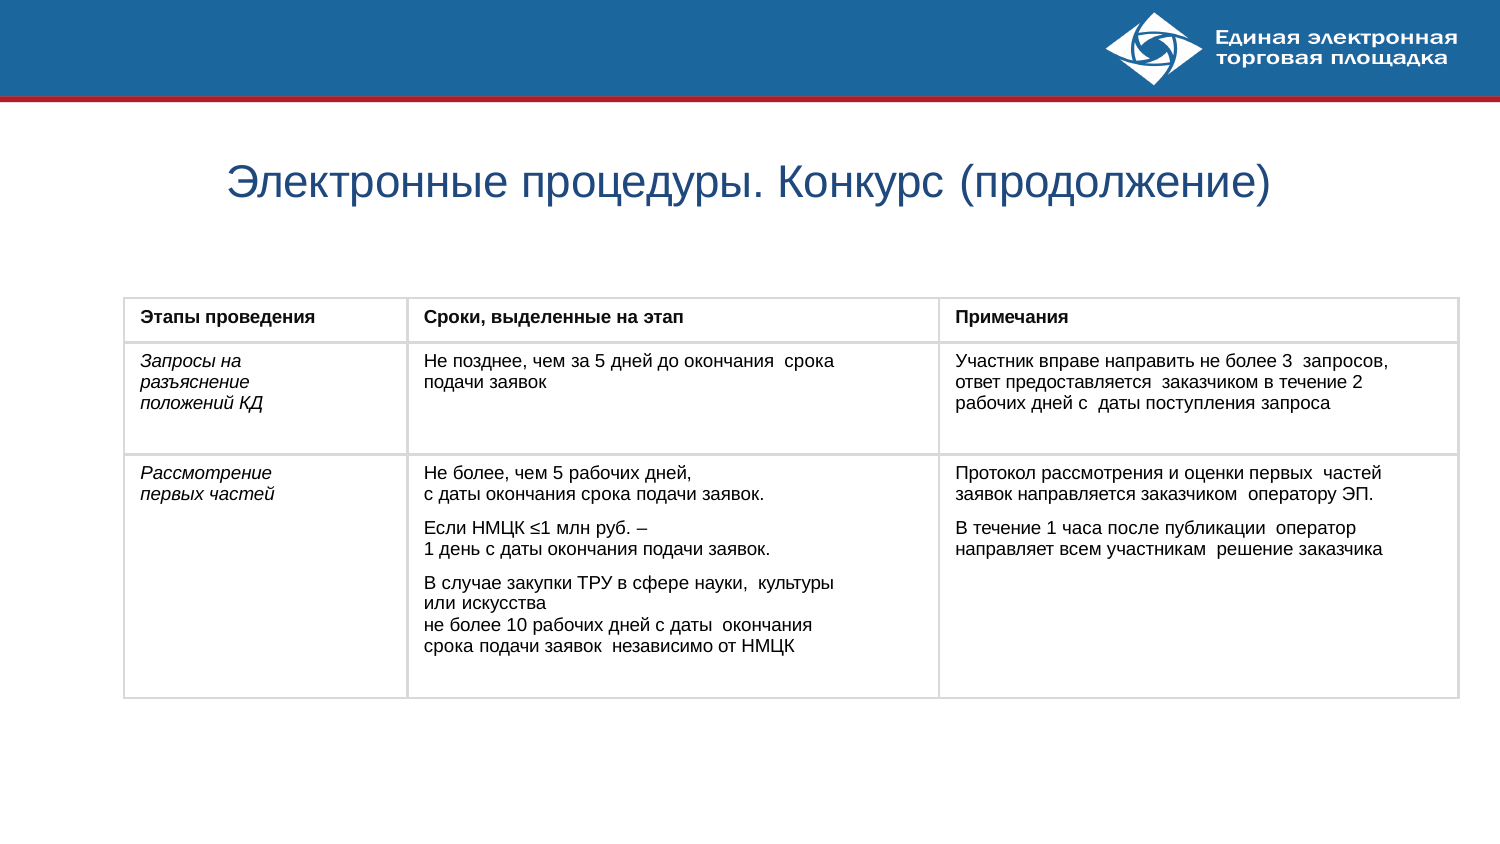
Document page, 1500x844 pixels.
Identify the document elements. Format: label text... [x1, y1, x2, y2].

table_cell Участник вправе направить не более 3 запросов, ответ предоставляется заказчиком в течение 2 рабочих дней с даты поступления запроса [940, 344, 1457, 453]
table_cell Запросы на разъяснение положений КД [125, 344, 406, 453]
table_cell Не позднее, чем за 5 дней до окончания срока подачи заявок [409, 344, 938, 453]
table_cell Рассмотрение первых частей [125, 456, 406, 697]
table_cell Не более, чем 5 рабочих дней, с даты окончания срока подачи заявок. Если НМЦК ≤1 млн руб. – 1 день с даты окончания подачи заявок. В случае закупки ТРУ в сфере науки, культуры или искусства не более 10 рабочих дней с даты окончания срока подачи заявок независимо от НМЦК [409, 456, 938, 697]
table_header Примечания [940, 299, 1457, 341]
table_cell Протокол рассмотрения и оценки первых частей заявок направляется заказчиком оператору ЭП. В течение 1 часа после публикации оператор направляет всем участникам решение заказчика [940, 456, 1457, 697]
table_header Этапы проведения [125, 299, 406, 341]
picture [0, 0, 1500, 844]
title Электронные процедуры. Конкурс (продолжение) [218, 106, 1278, 250]
table_header Сроки, выделенные на этап [409, 299, 938, 341]
